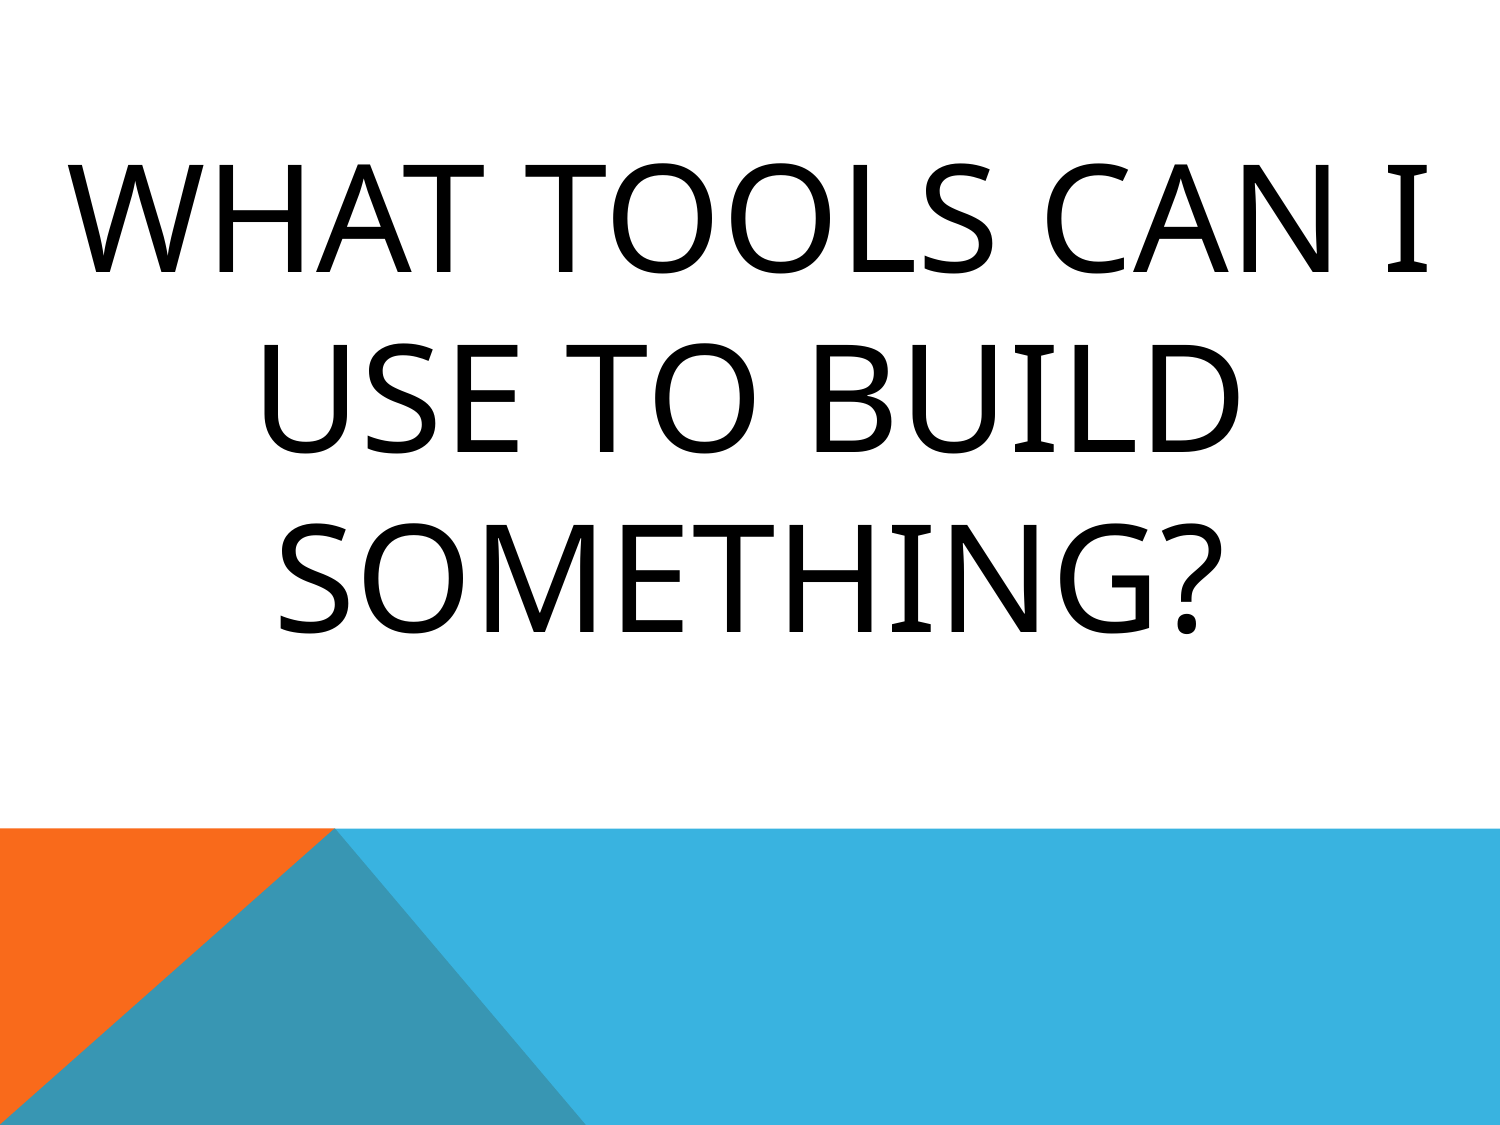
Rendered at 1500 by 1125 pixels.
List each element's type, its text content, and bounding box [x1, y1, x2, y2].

title What tools can I use to build something? [0, 347, 1500, 438]
